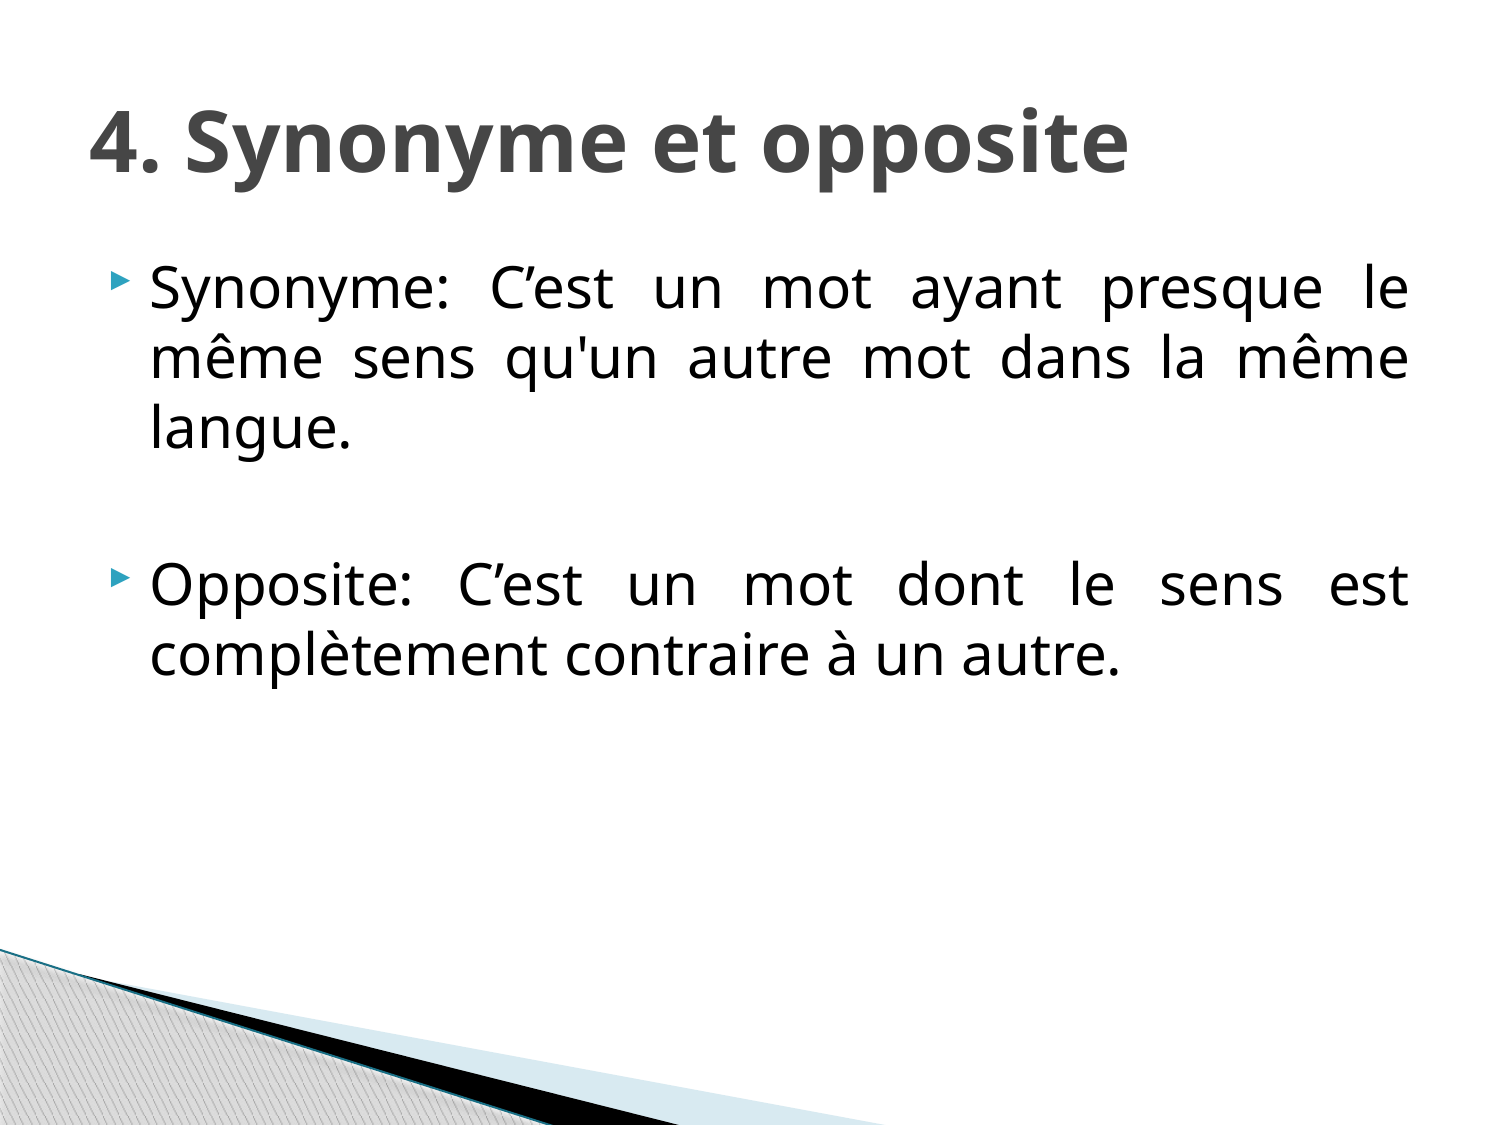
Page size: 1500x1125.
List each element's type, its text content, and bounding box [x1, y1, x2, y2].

list Synonyme: C’est un mot ayant presque le même sens qu'un autre mot dans la même langue. Opposite: C’est un mot dont le sens est complètement contraire à un autre. [75, 243, 1425, 986]
title 4. Synonyme et opposite [75, 45, 1425, 233]
